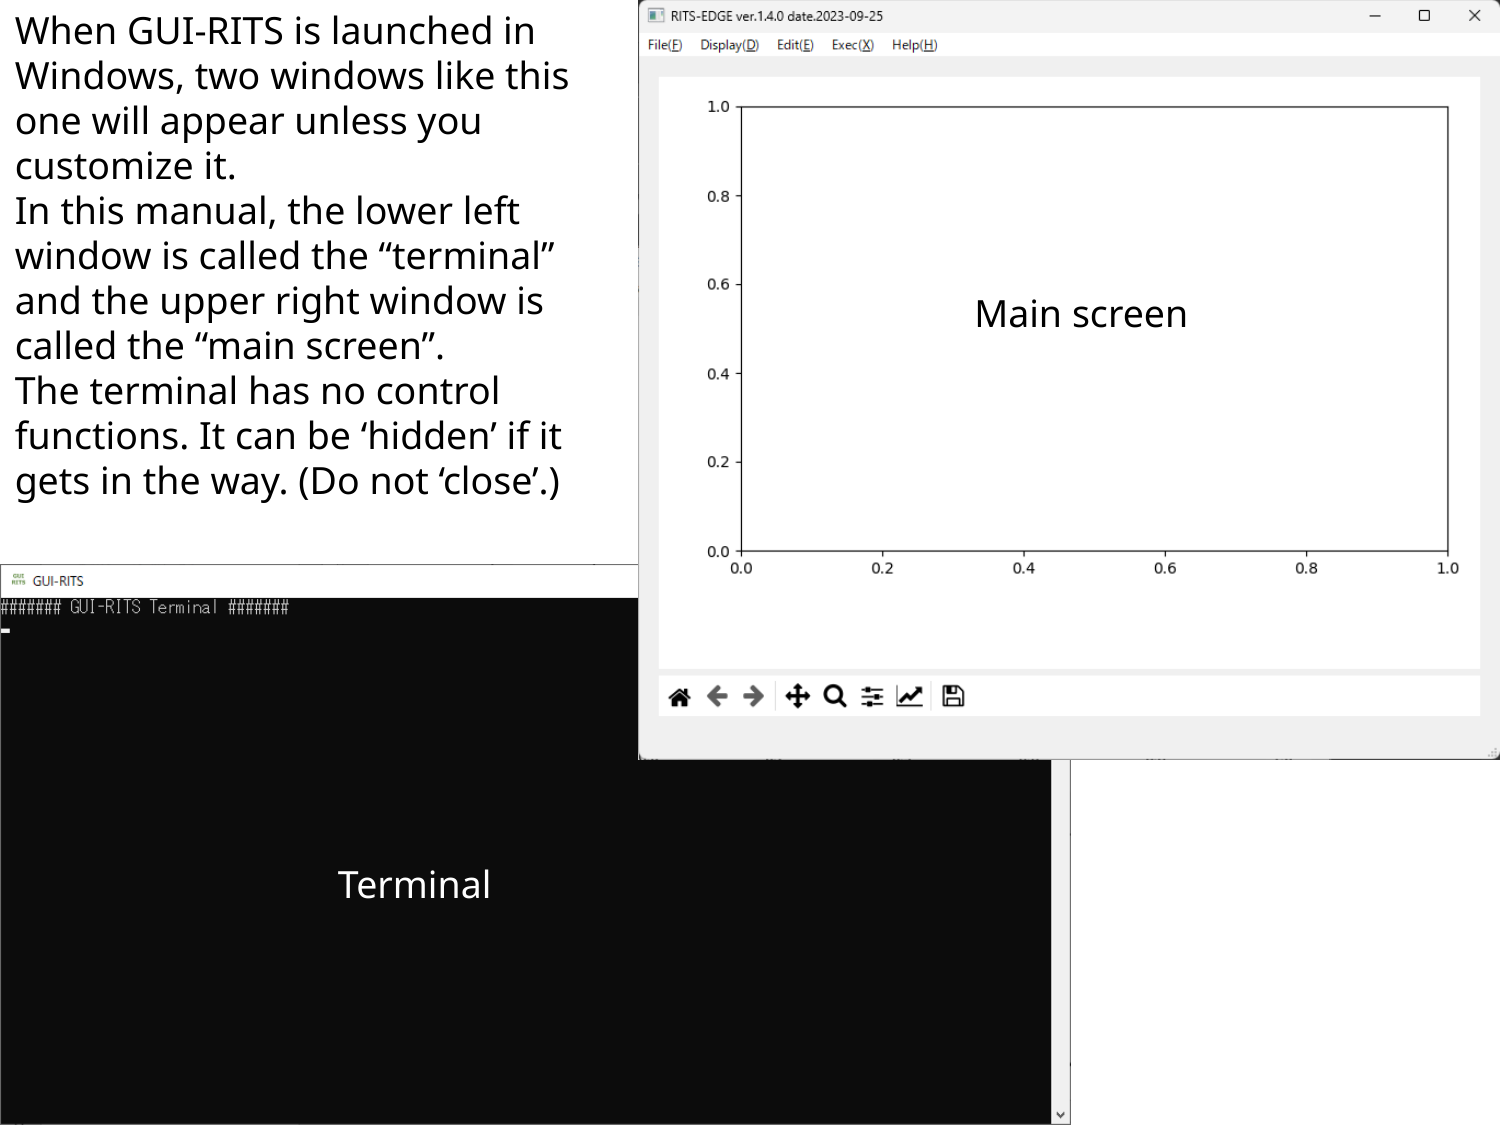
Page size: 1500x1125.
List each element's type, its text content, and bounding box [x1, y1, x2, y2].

text_box When GUI-RITS is launched in Windows, two windows like this one will appear unless you customize it. In this manual, the lower left window is called the “terminal” and the upper right window is called the “main screen”. The terminal has no control functions. It can be ‘hidden’ if it gets in the way. (Do not ‘close’.) [0, 0, 638, 510]
picture [0, 0, 1500, 1125]
